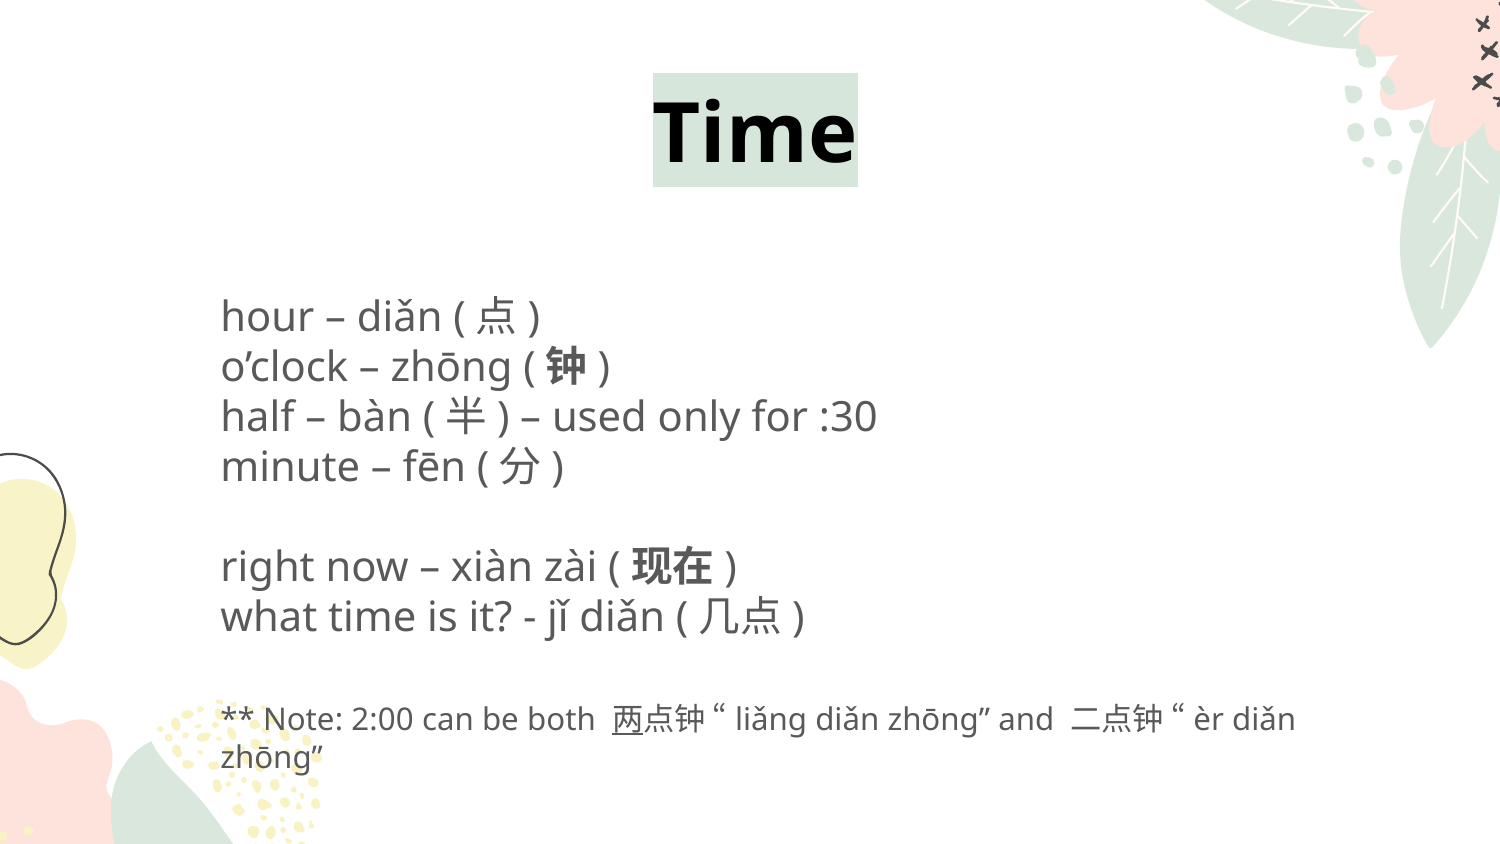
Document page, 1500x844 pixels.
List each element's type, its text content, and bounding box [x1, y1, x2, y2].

title Time [112, 64, 1398, 158]
text_box hour – diǎn (点) o’clock – zhōng (钟) half – bàn (半) – used only for :30 minute – fēn (分) right now – xiàn zài (现在) what time is it? - jǐ diǎn (几点) ** Note: 2:00 can be both 两点钟 “liǎng diǎn zhōng” and 二点钟 “èr diǎn zhōng” [186, 274, 1377, 736]
